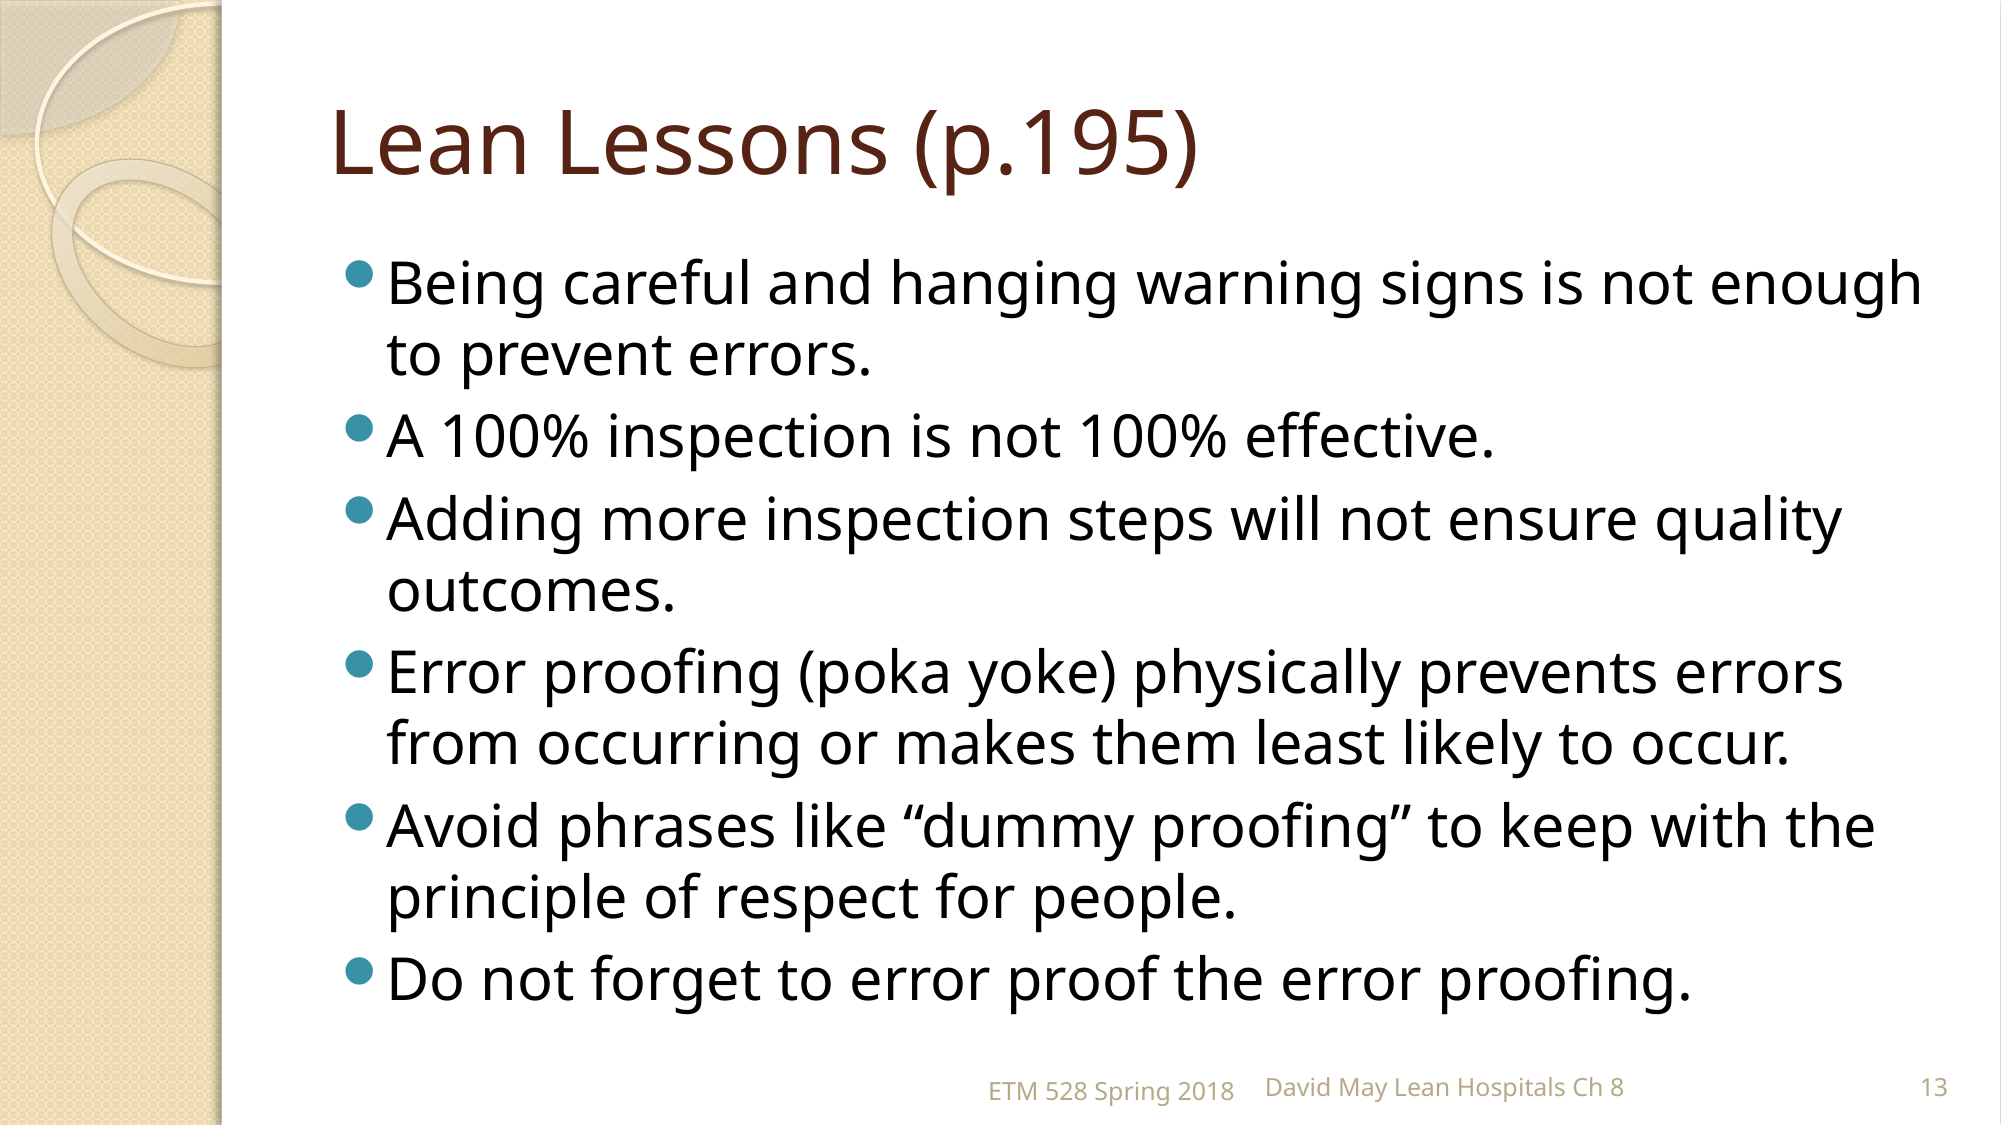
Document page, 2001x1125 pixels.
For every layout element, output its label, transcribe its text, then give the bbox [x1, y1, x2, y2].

title Lean Lessons (p.195) [313, 45, 1954, 233]
slide_number 13 [1883, 1034, 1984, 1113]
list Being careful and hanging warning signs is not enough to prevent errors. A 100% inspection is not 100% effective. Adding more inspection steps will not ensure quality outcomes. Error proofing (poka yoke) physically prevents errors from occurring or makes them least likely to occur. Avoid phrases like “dummy proofing” to keep with the principle of respect for people. Do not forget to error proof the error proofing. [313, 237, 1954, 1025]
footer David May Lean Hospitals Ch 8 [1250, 1034, 1883, 1113]
slide_number ETM 528 Spring 2018 [783, 1034, 1250, 1113]
